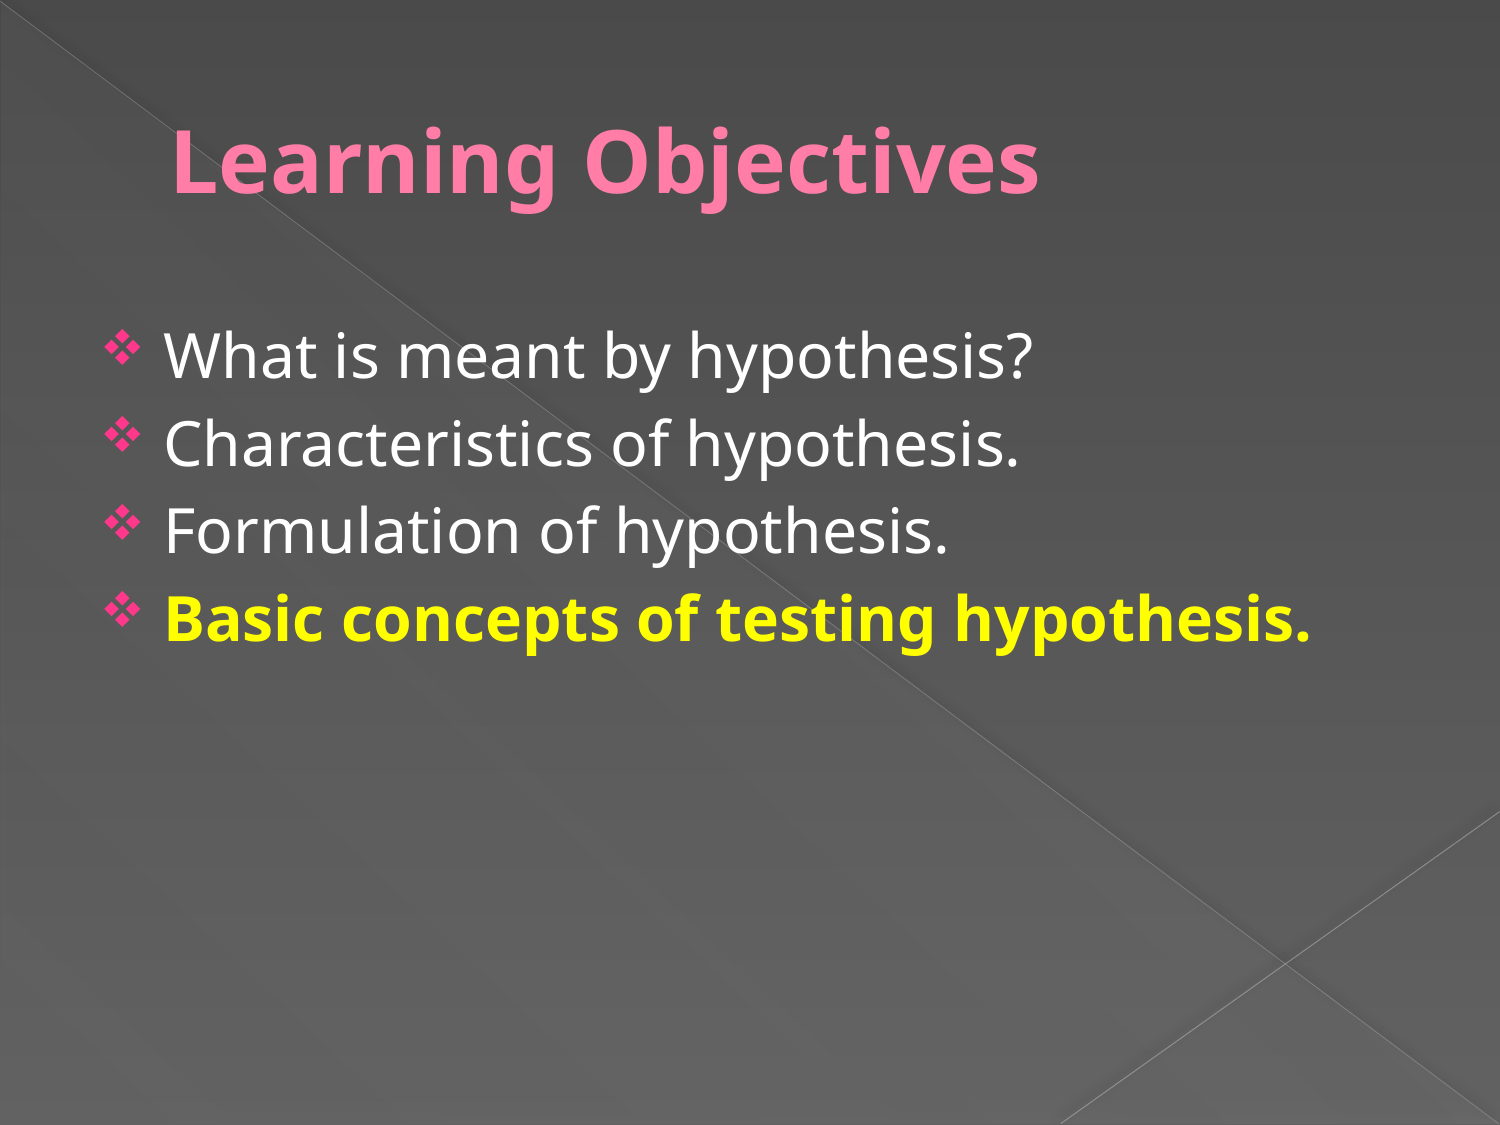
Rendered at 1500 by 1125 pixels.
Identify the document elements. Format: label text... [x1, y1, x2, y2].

list What is meant by hypothesis? Characteristics of hypothesis. Formulation of hypothesis. Basic concepts of testing hypothesis. [75, 308, 1425, 1059]
title Learning Objectives [75, 43, 1425, 274]
